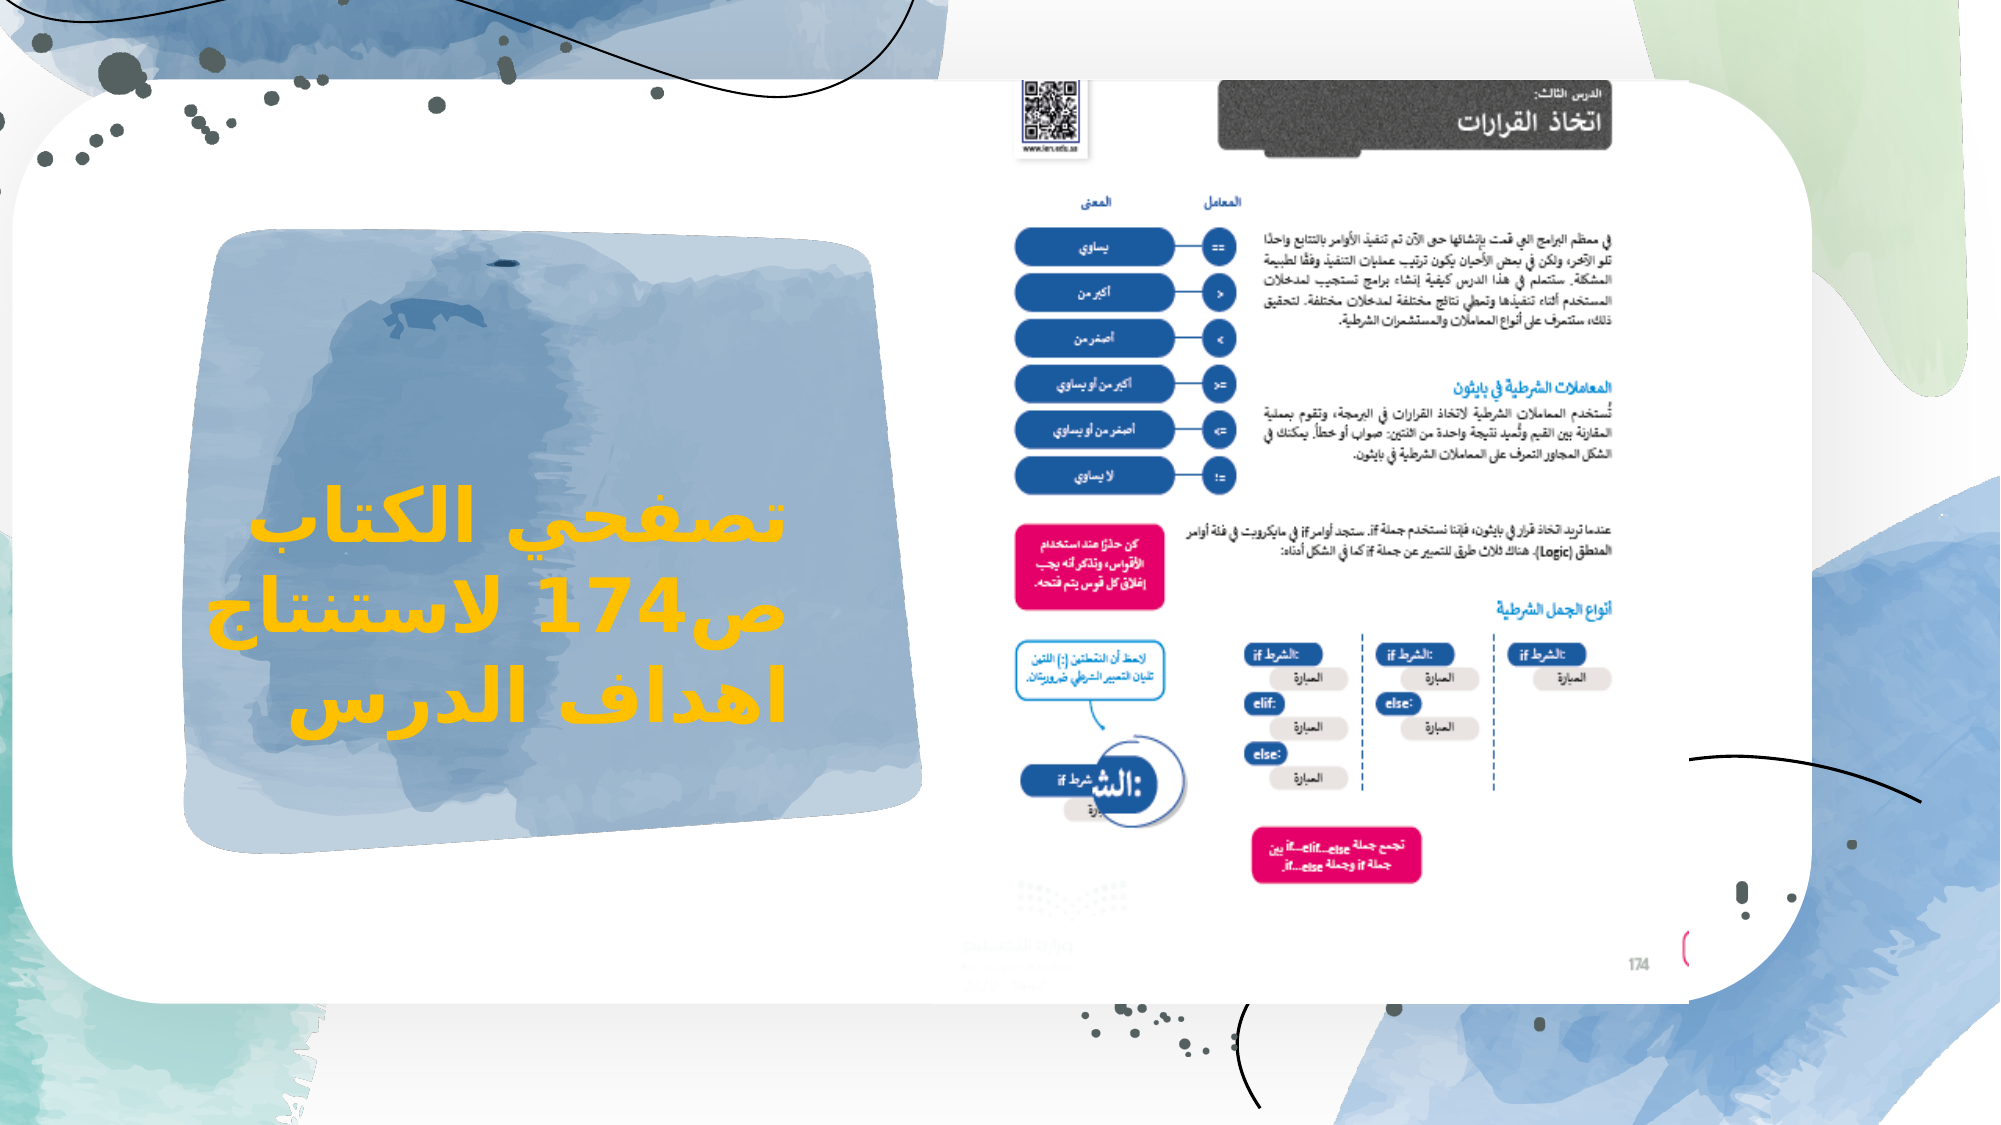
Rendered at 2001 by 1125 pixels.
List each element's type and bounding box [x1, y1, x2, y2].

text_box [174, 229, 922, 854]
picture [933, 80, 1689, 1004]
text_box [0, 0, 2000, 1125]
